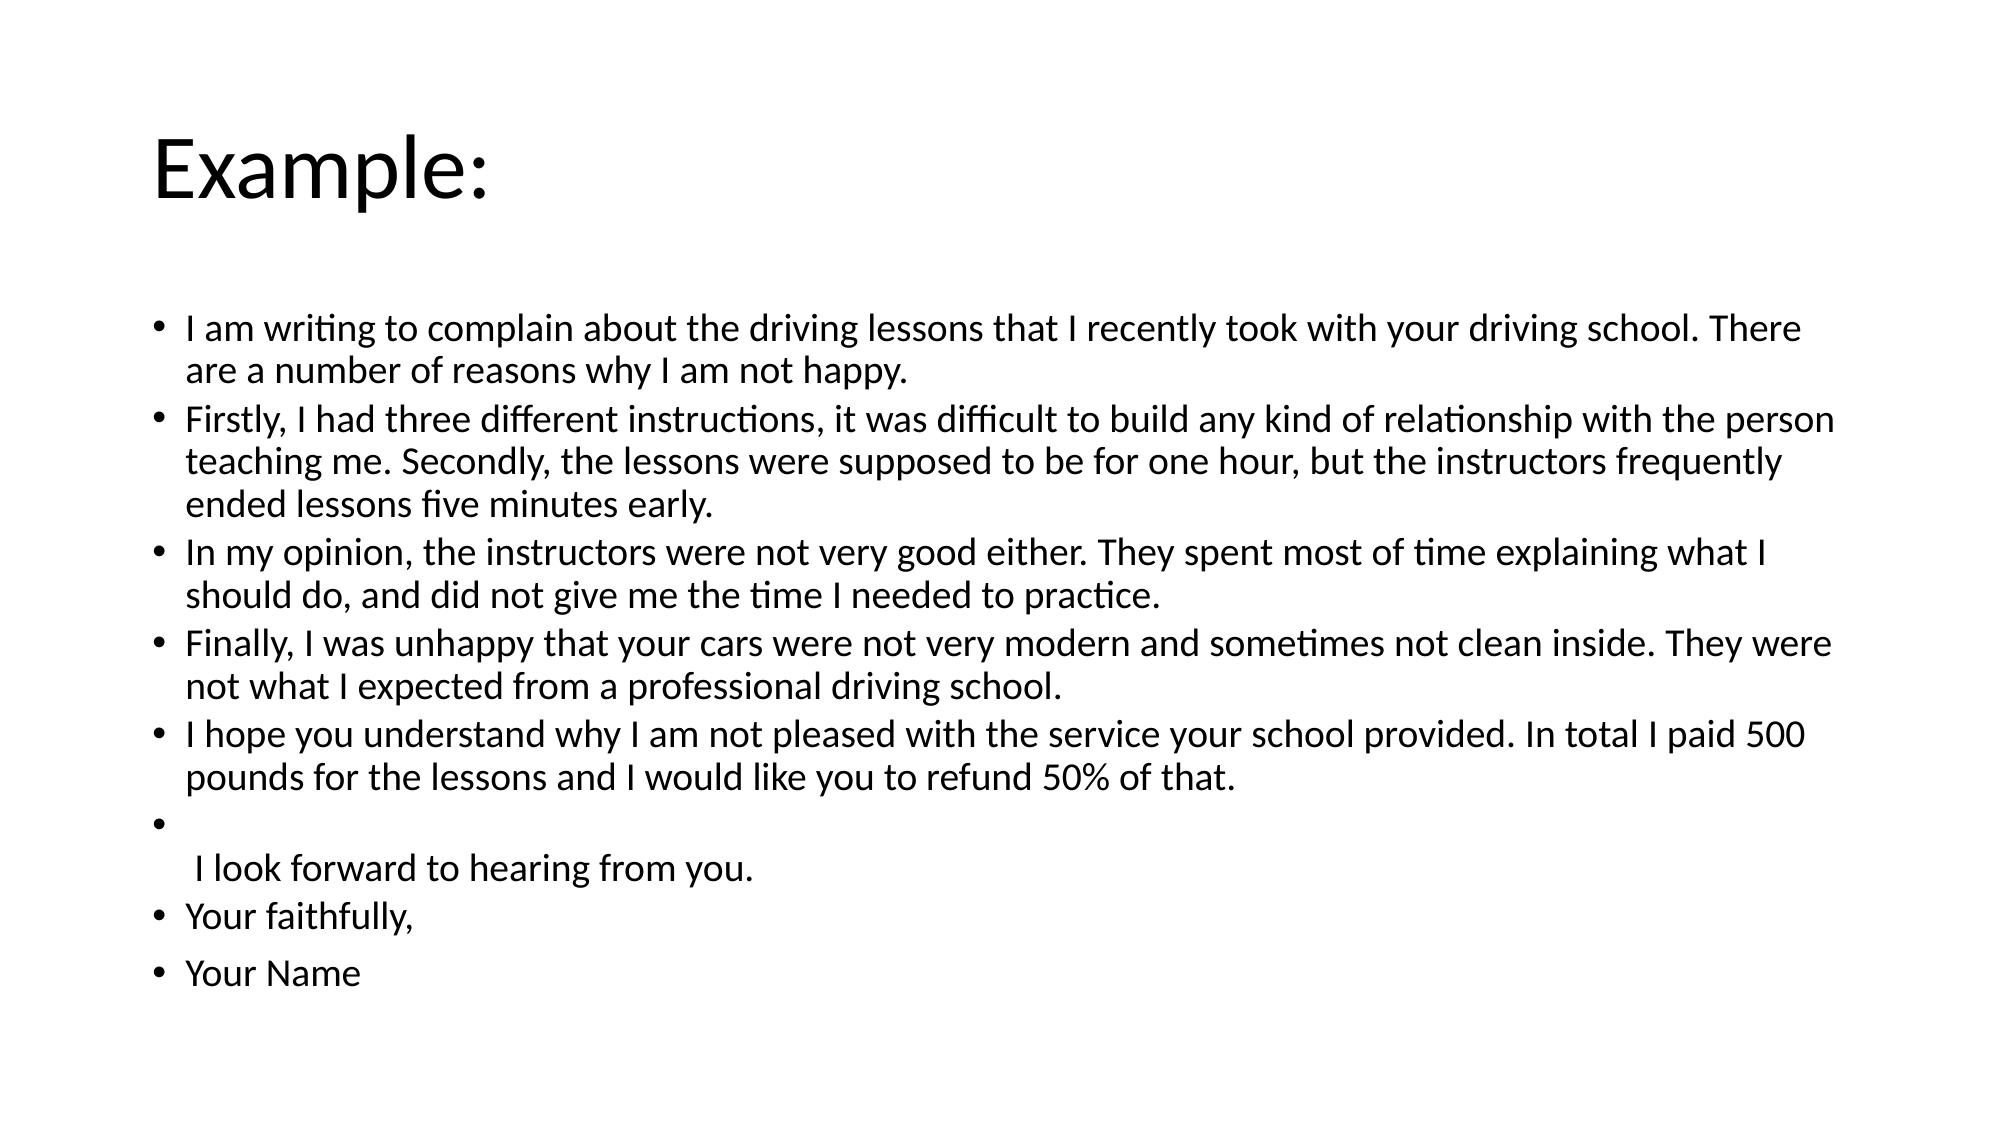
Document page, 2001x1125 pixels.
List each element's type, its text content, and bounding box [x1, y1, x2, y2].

title Example: [137, 59, 1863, 278]
list I am writing to complain about the driving lessons that I recently took with your driving school. There are a number of reasons why I am not happy. Firstly, I had three different instructions, it was difficult to build any kind of relationship with the person teaching me. Secondly, the lessons were supposed to be for one hour, but the instructors frequently ended lessons five minutes early. In my opinion, the instructors were not very good either. They spent most of time explaining what I should do, and did not give me the time I needed to practice. Finally, I was unhappy that your cars were not very modern and sometimes not clean inside. They were not what I expected from a professional driving school. I hope you understand why I am not pleased with the service your school provided. In total I paid 500 pounds for the lessons and I would like you to refund 50% of that. I look forward to hearing from you. Your faithfully, Your Name [137, 299, 1863, 1014]
